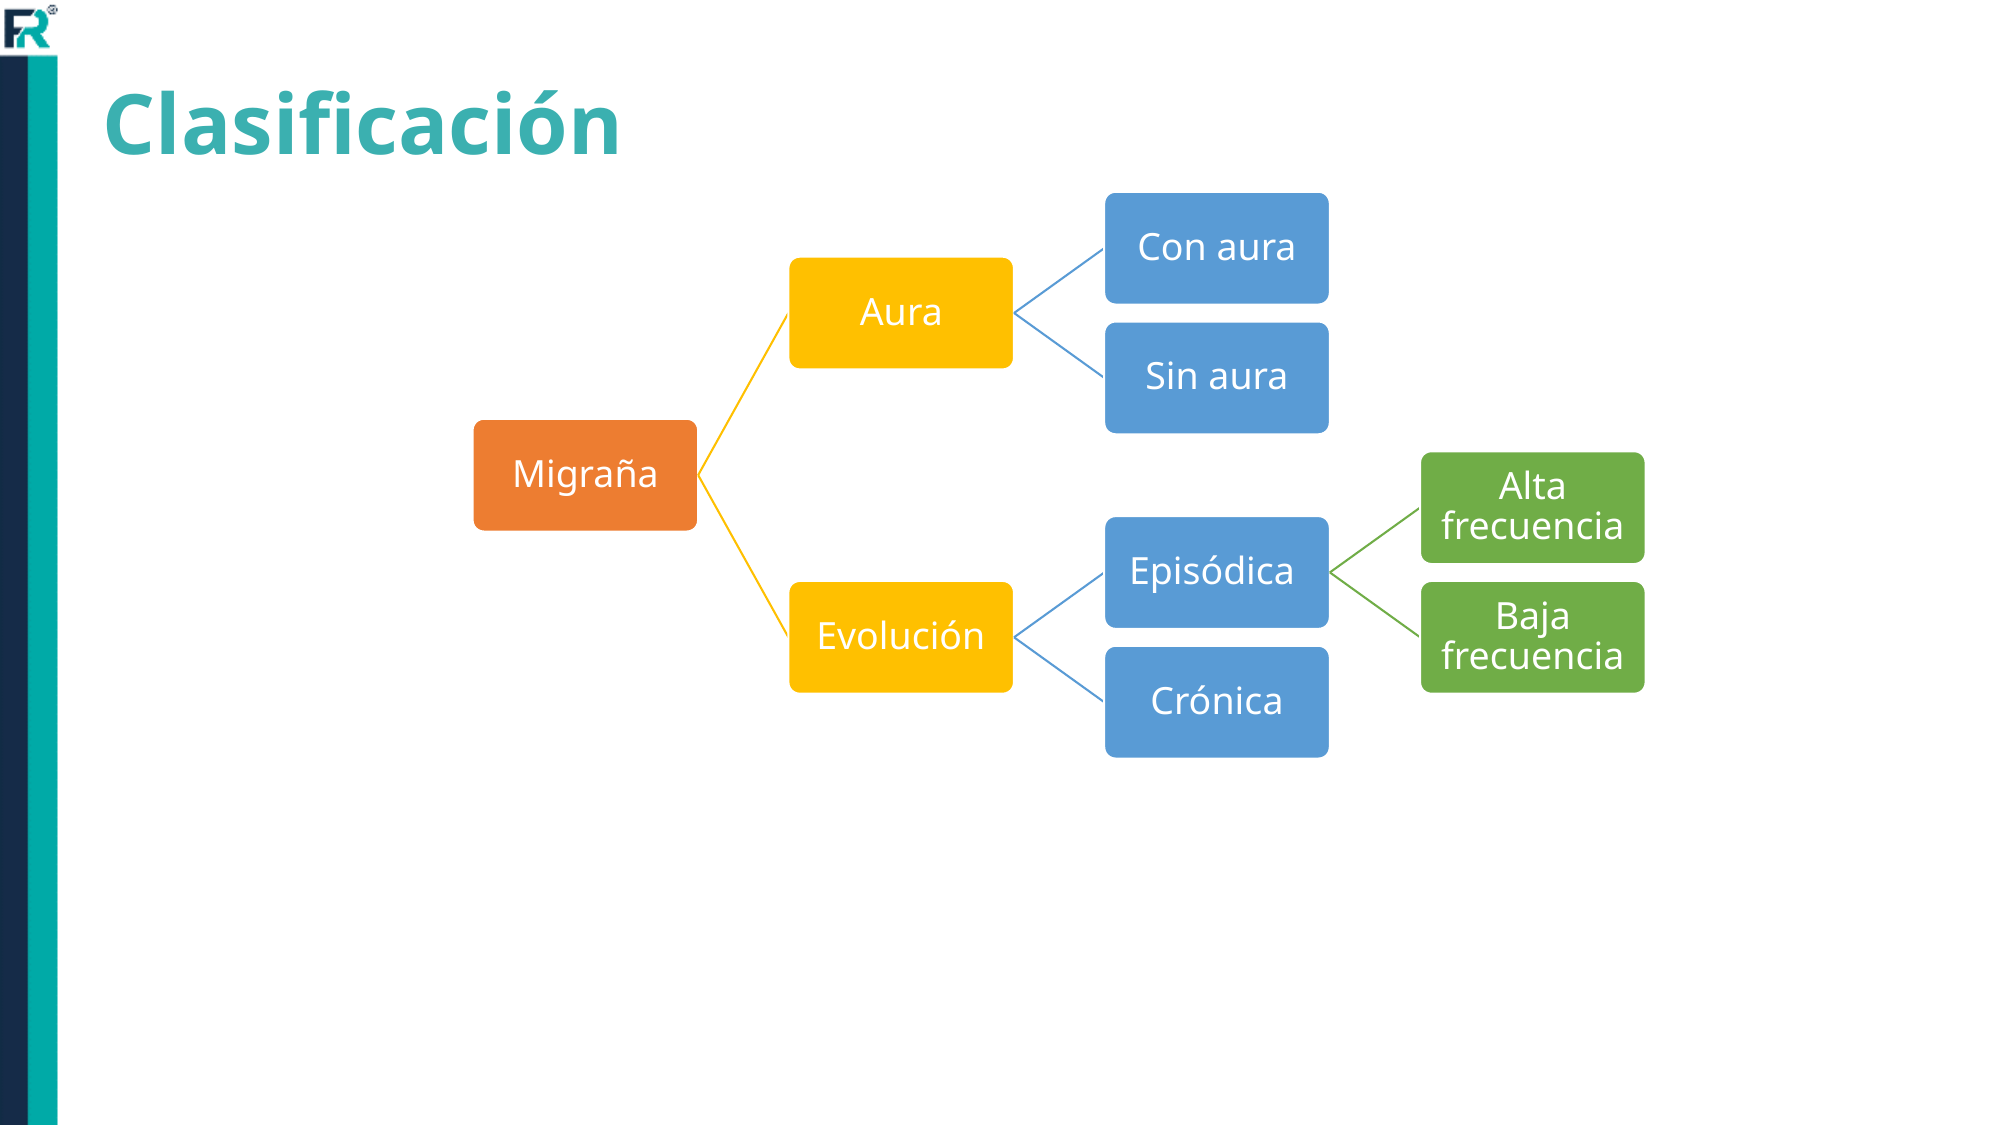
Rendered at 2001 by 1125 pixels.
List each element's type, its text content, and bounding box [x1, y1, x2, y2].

picture [0, 0, 2001, 1125]
title Clasificación [87, 42, 1813, 214]
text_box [472, 191, 1646, 759]
